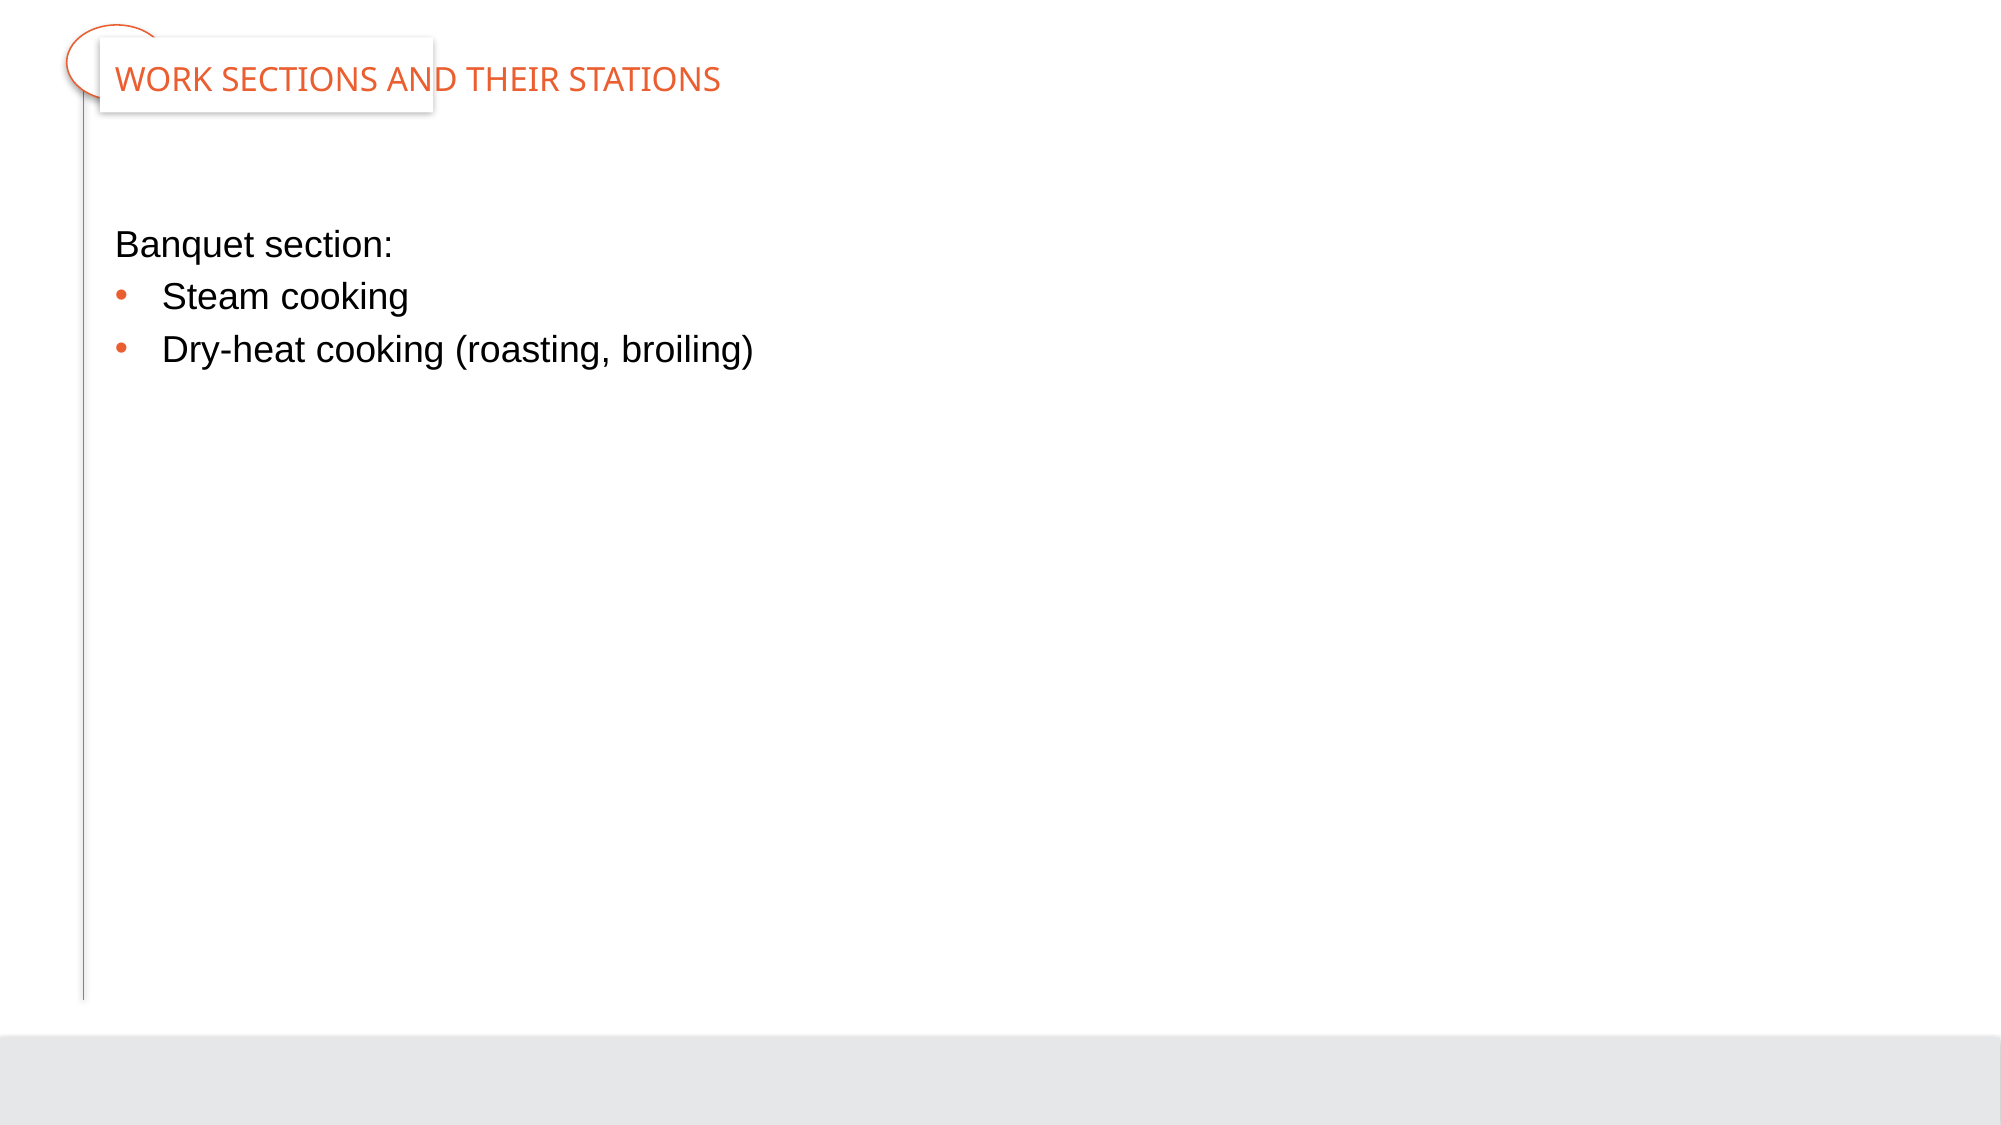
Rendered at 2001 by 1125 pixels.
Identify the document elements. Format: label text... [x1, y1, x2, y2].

title Work sections and their Stations [99, 45, 1900, 125]
list Banquet section: Steam cooking Dry-heat cooking (roasting, broiling) [99, 212, 1900, 1000]
